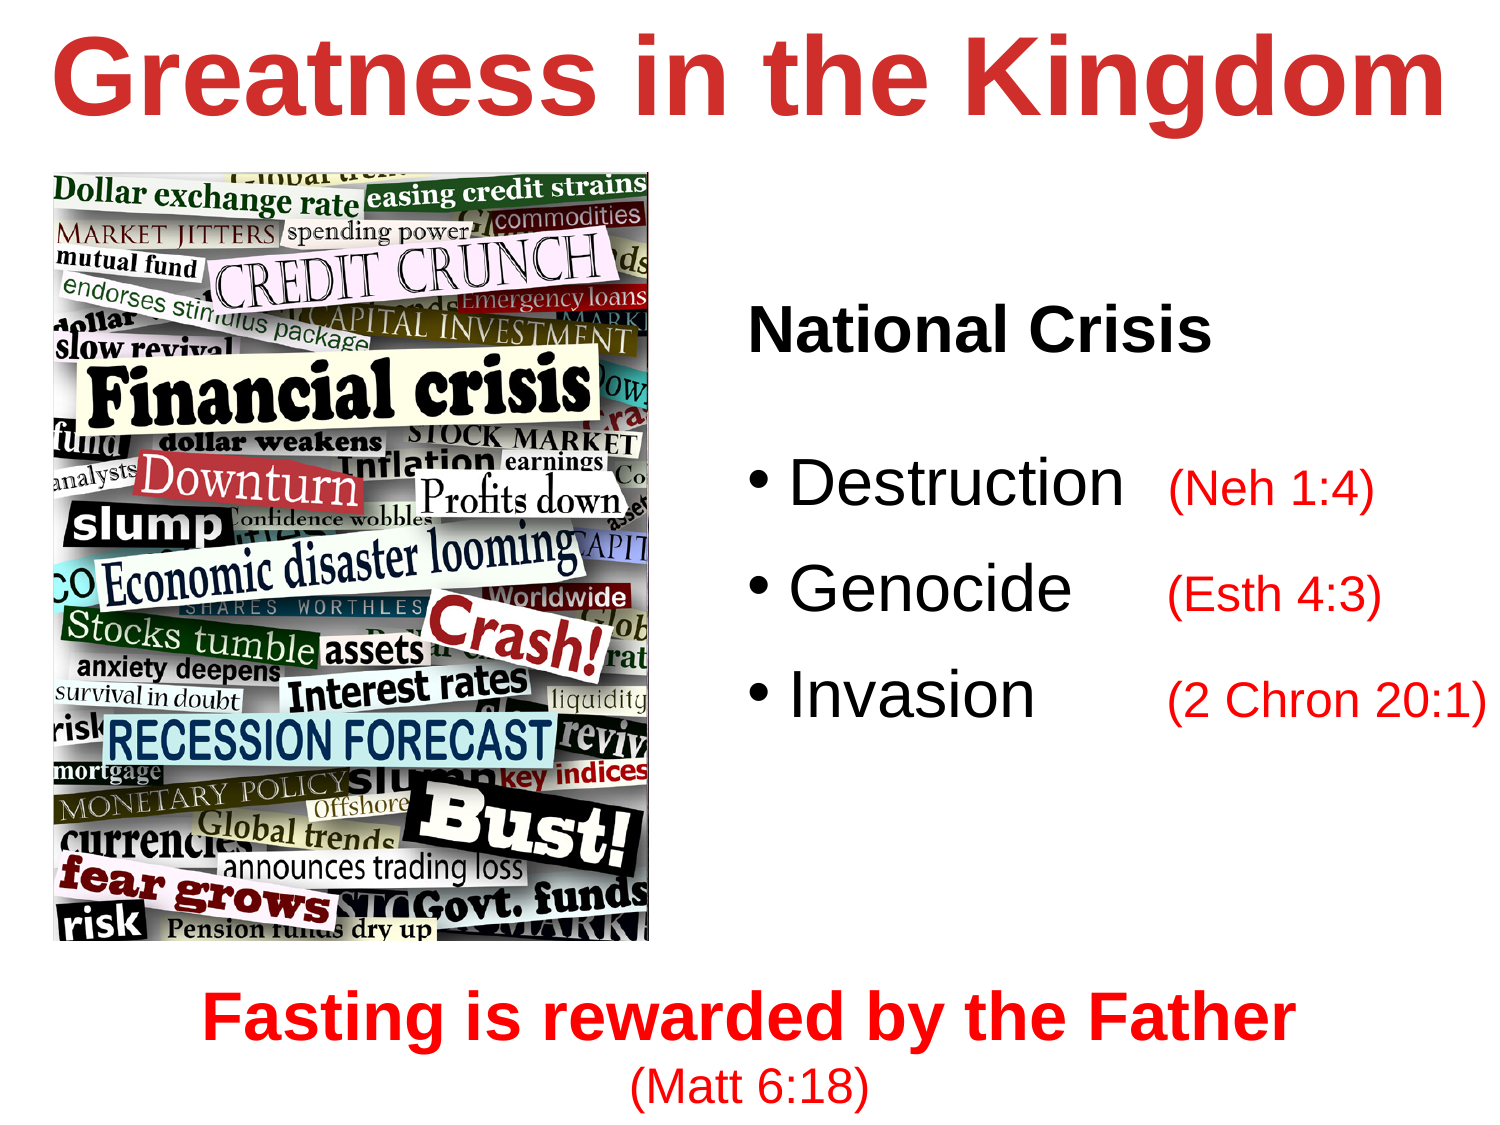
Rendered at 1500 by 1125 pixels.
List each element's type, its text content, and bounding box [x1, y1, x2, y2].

text_box Fasting is rewarded by the Father (Matt 6:18) [0, 964, 1500, 1122]
text_box Destruction (Neh 1:4) [732, 431, 1500, 526]
text_box Genocide (Esth 4:3) [732, 537, 1500, 633]
text_box National Crisis [732, 278, 1471, 374]
text_box Greatness in the Kingdom [0, 0, 1500, 146]
picture [52, 171, 649, 941]
text_box Invasion (2 Chron 20:1) [732, 643, 1500, 739]
